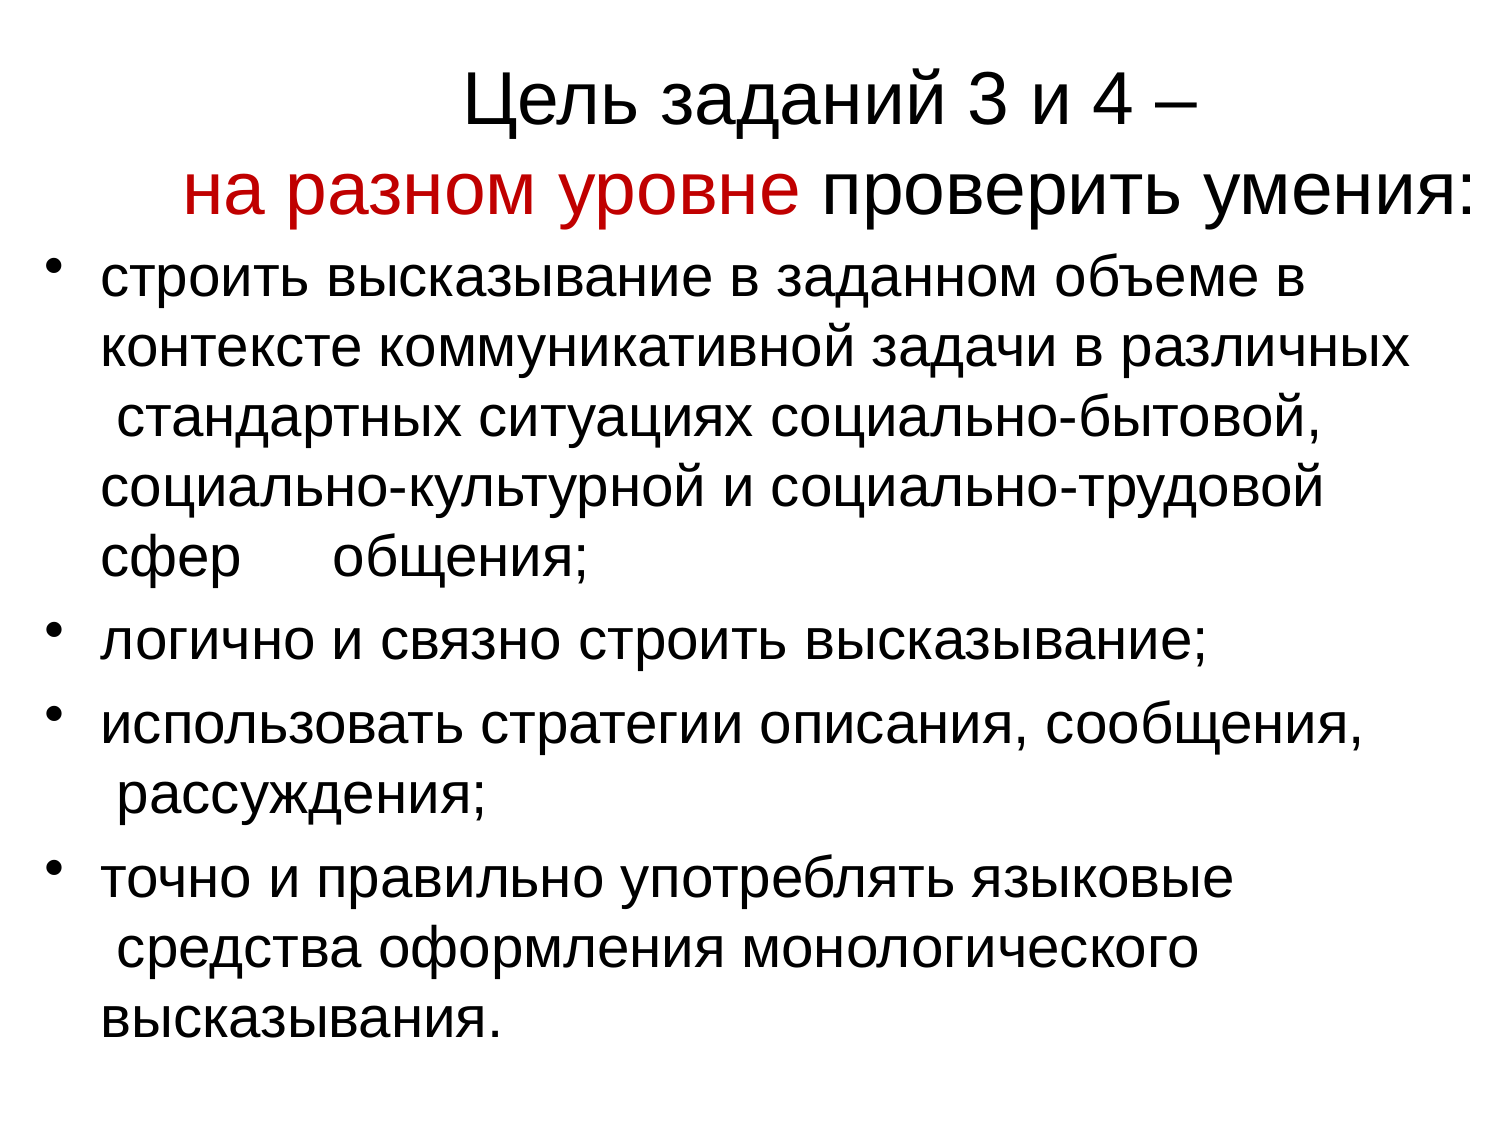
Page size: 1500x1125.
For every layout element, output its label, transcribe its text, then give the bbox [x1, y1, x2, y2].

text_box строить высказывание в заданном объеме в контексте коммуникативной задачи в различных стандартных ситуациях социально-бытовой, социально-культурной и социально-трудовой сфер общения; логично и связно строить высказывание; использовать стратегии описания, сообщения, рассуждения; точно и правильно употреблять языковые средства оформления монологического высказывания. [42, 235, 1421, 1050]
title Цель заданий 3 и 4 – на разном уровне проверить умения: [177, 43, 1483, 234]
